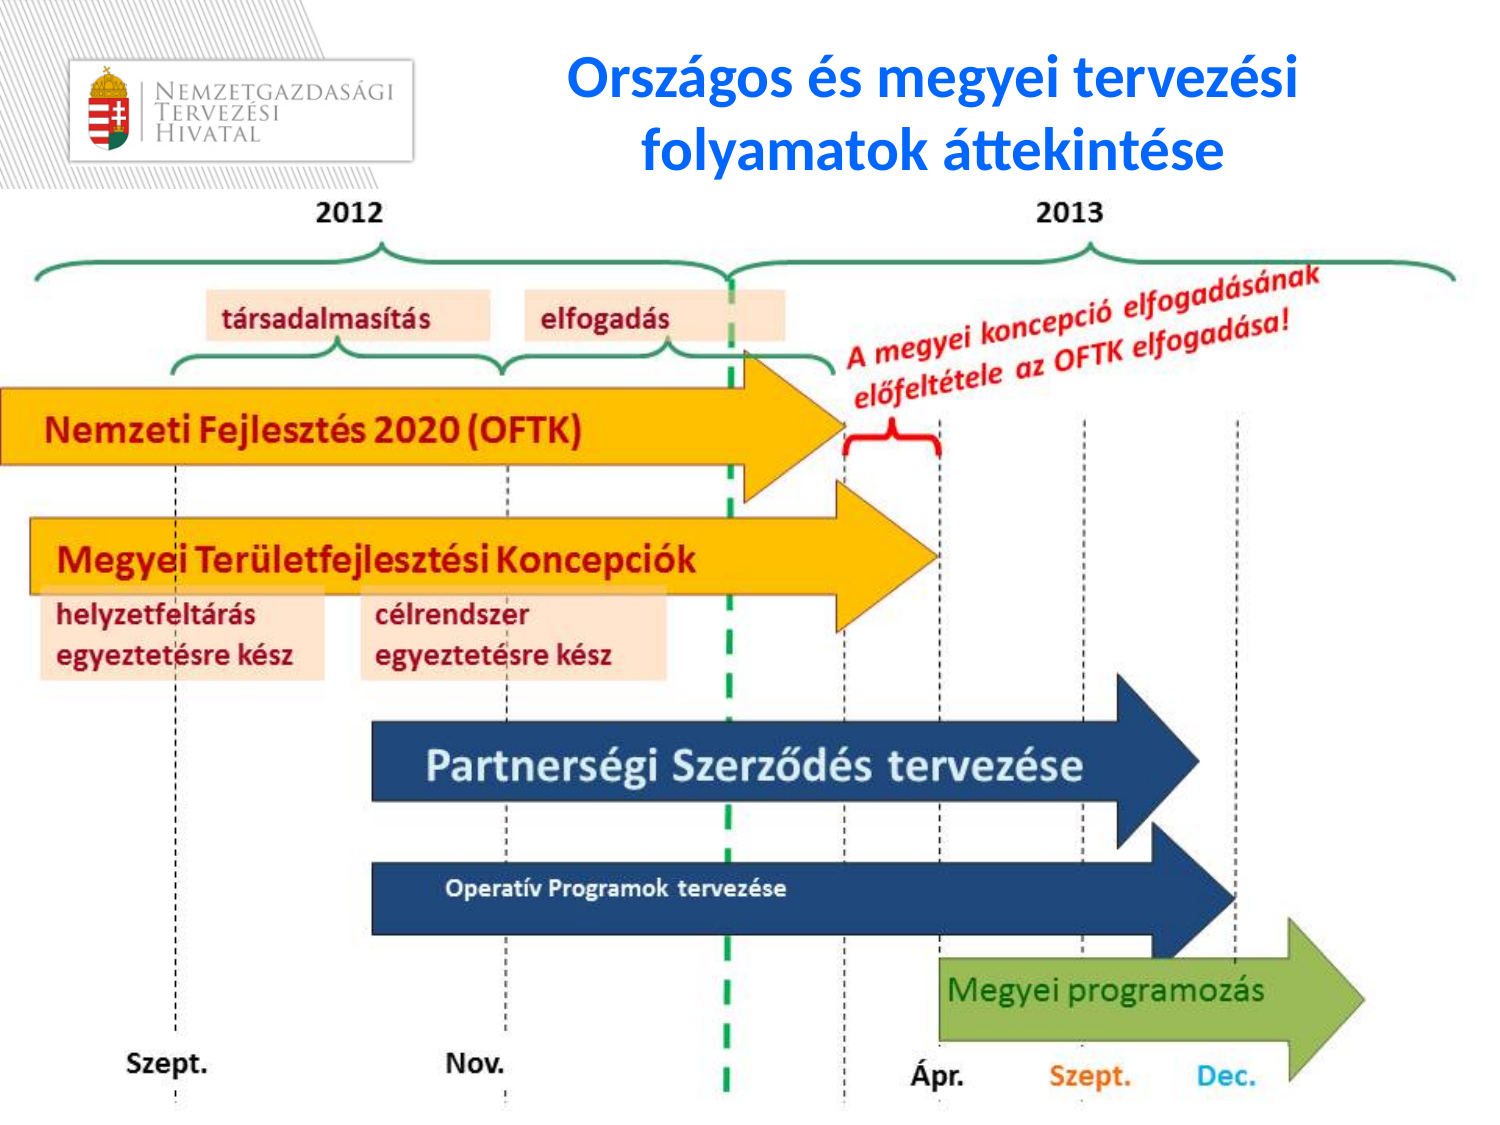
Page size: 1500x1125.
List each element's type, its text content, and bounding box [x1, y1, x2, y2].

title Országos és megyei tervezési folyamatok áttekintése [431, 27, 1437, 187]
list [0, 189, 1500, 1125]
picture [0, 0, 1500, 189]
